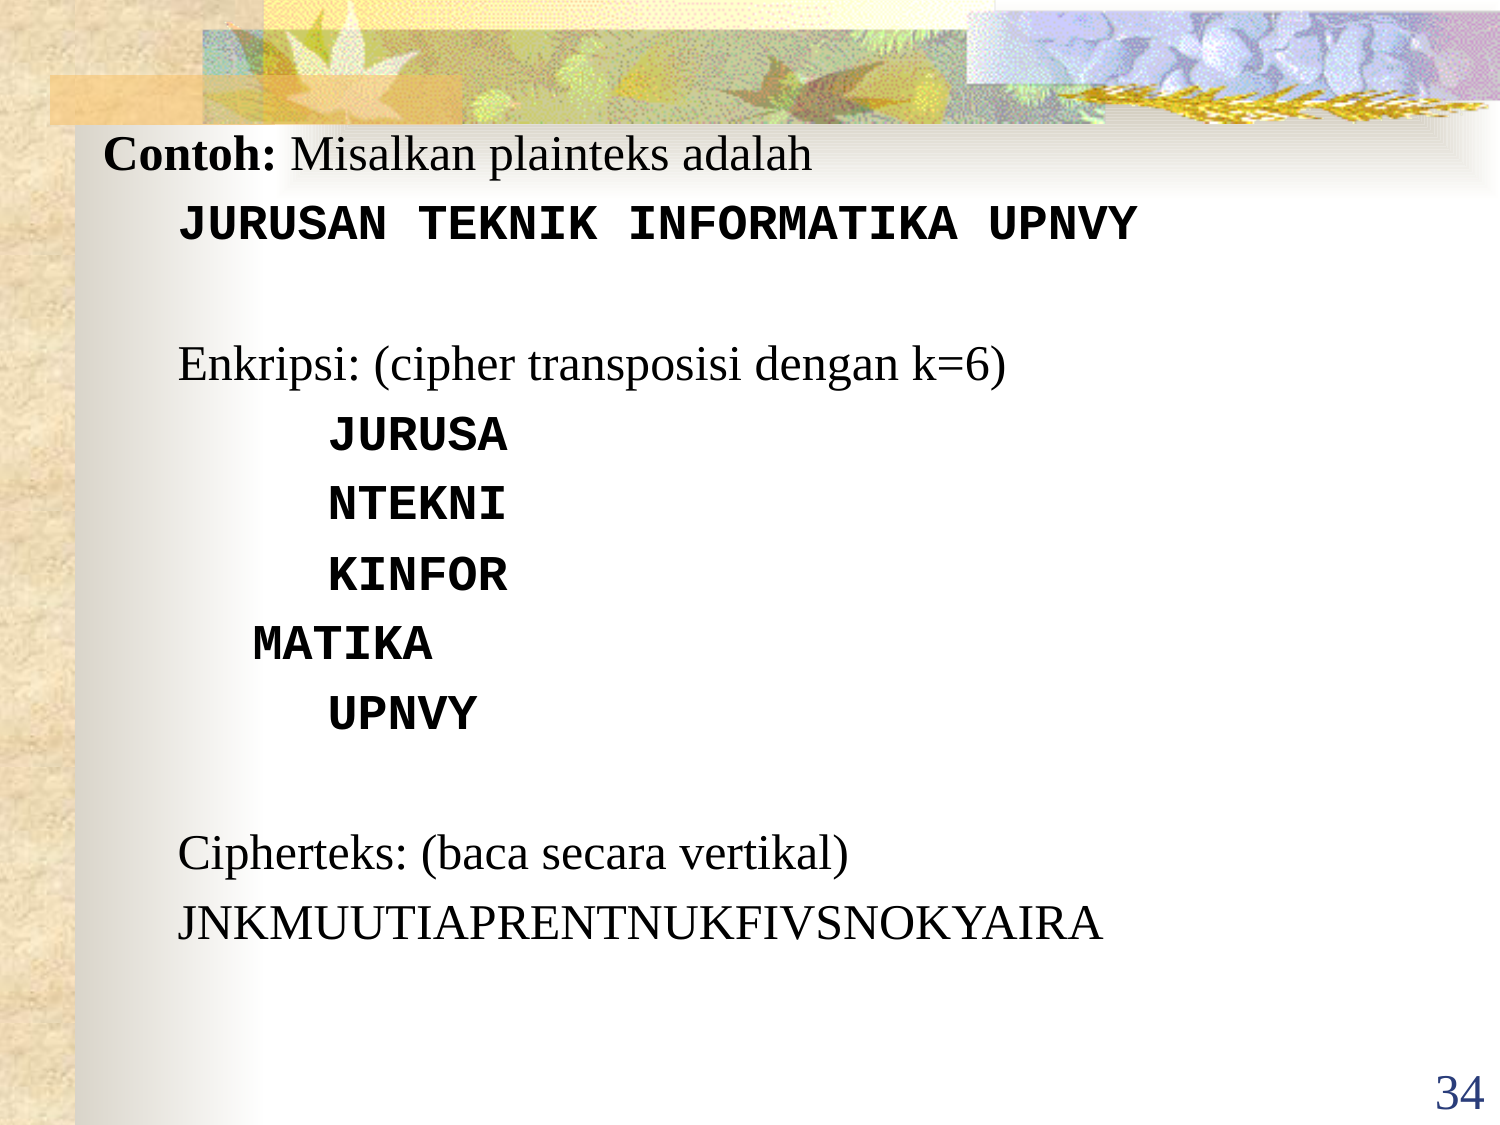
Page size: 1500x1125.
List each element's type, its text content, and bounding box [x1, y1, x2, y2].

list Contoh: Misalkan plainteks adalah JURUSAN TEKNIK INFORMATIKA UPNVY Enkripsi: (cipher transposisi dengan k=6) JURUSA NTEKNI KINFOR MATIKA UPNVY Cipherteks: (baca secara vertikal) JNKMUUTIAPRENTNUKFIVSNOKYAIRA [87, 112, 1451, 1051]
slide_number 34 [1349, 1051, 1500, 1125]
picture [0, 0, 1500, 1125]
